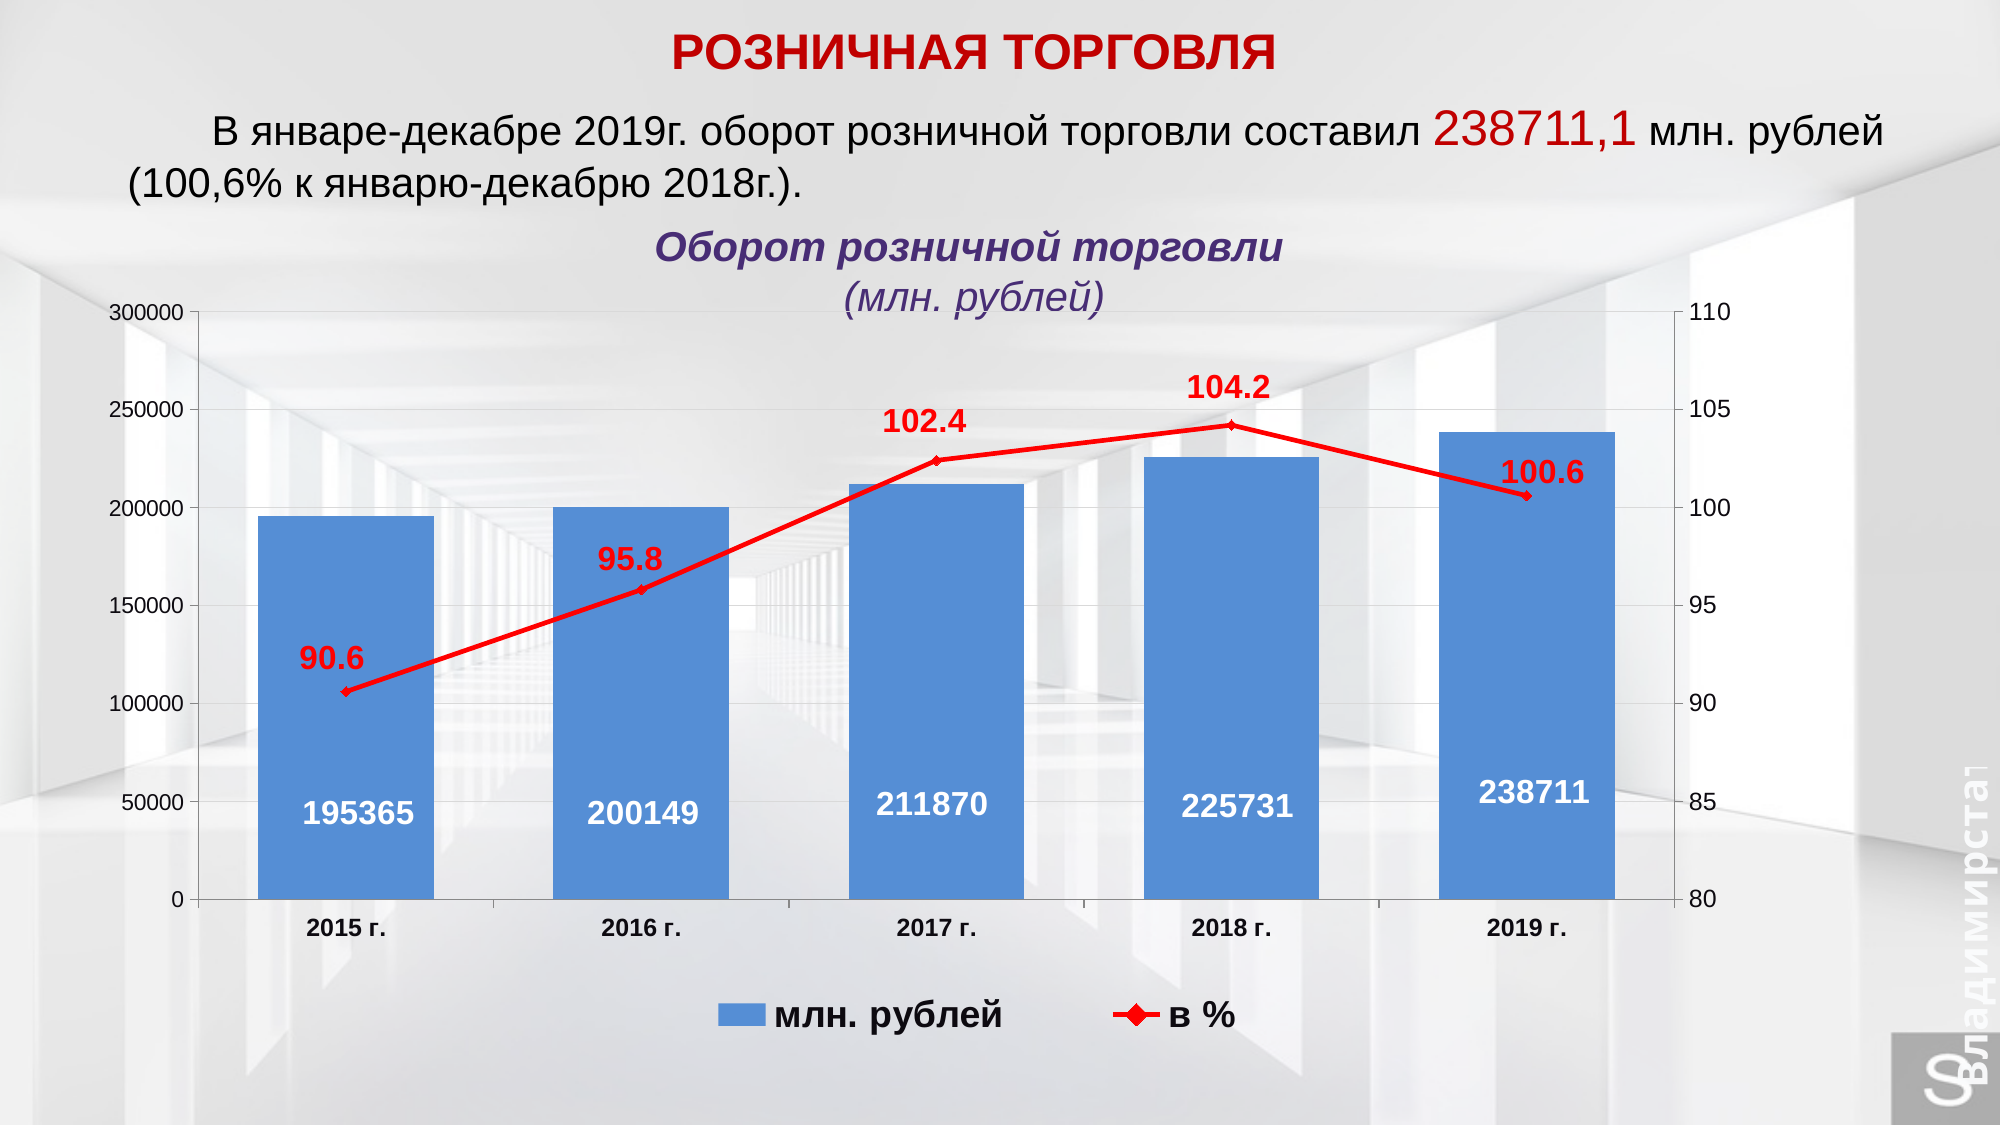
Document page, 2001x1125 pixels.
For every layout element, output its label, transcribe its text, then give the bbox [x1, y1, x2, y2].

text_box Оборот розничной торговли (млн. рублей) [399, 212, 1550, 250]
chart [87, 251, 1851, 1063]
text_box РОЗНИЧНАЯ ТОРГОВЛЯ [49, 12, 1900, 88]
text_box Владимирстат [1938, 739, 2000, 1104]
text_box В январе-декабре 2019г. оборот розничной торговли составил 238711,1 млн. рублей (100,6% к январю-декабрю 2018г.). [100, 88, 1900, 213]
